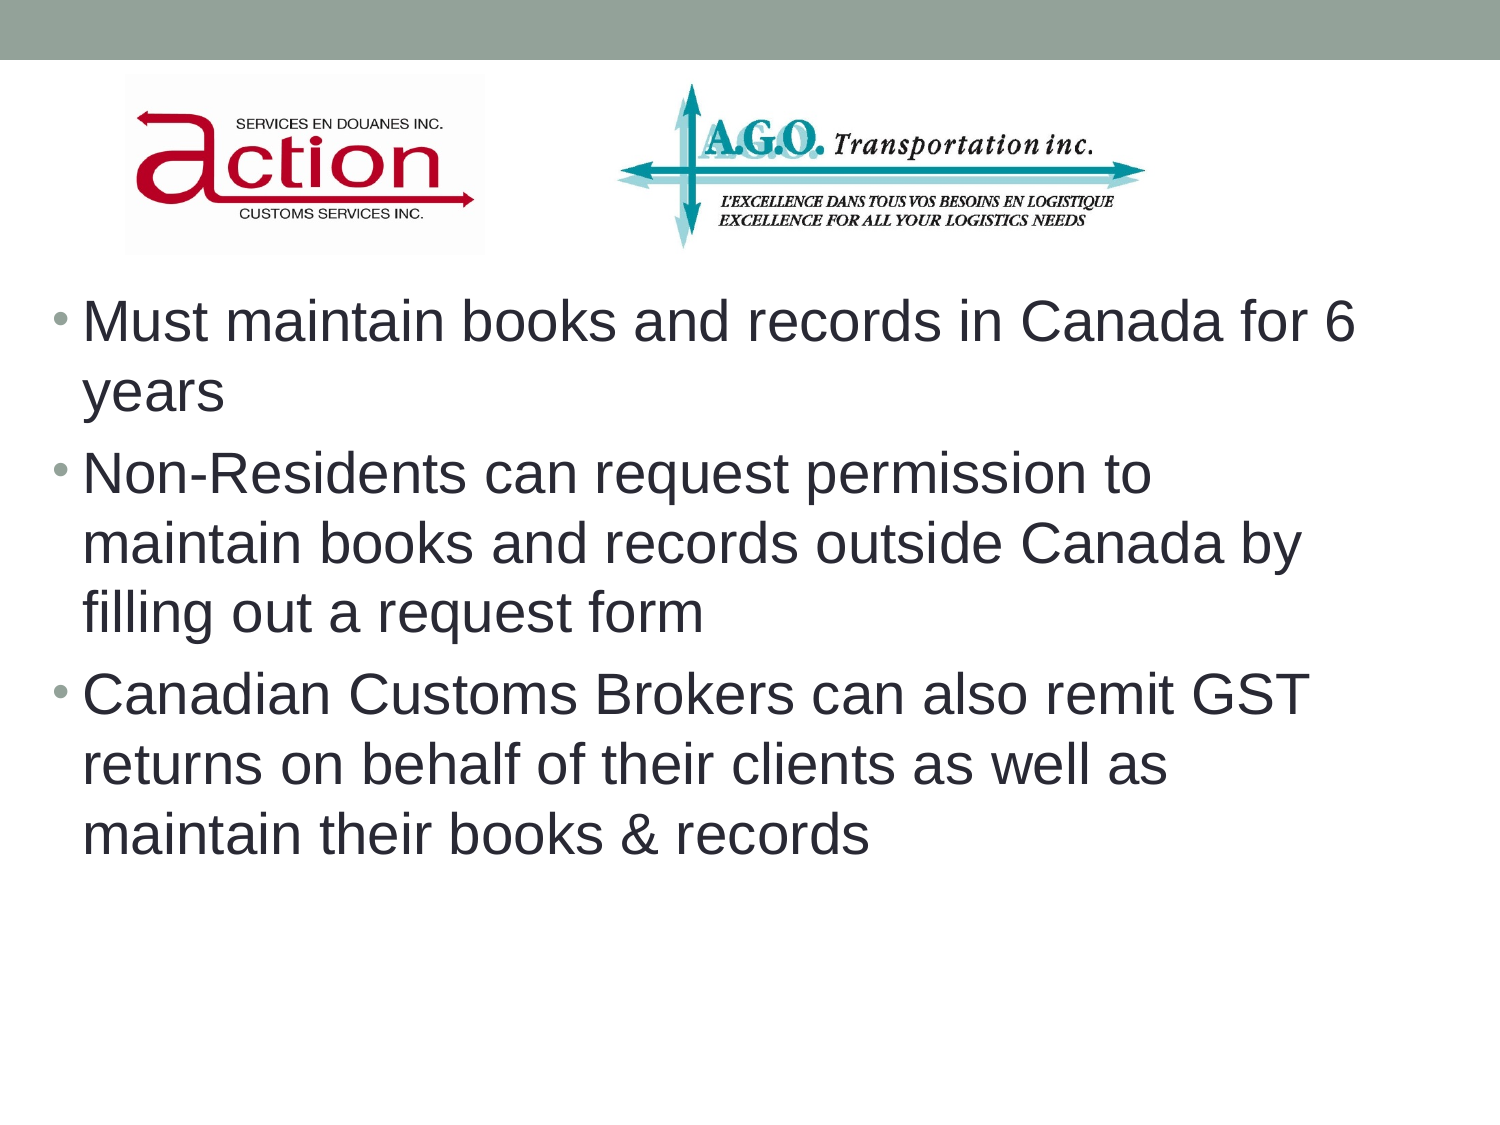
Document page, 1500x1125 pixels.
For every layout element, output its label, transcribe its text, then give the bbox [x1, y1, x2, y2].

list Must maintain books and records in Canada for 6 years Non-Residents can request permission to maintain books and records outside Canada by filling out a request form Canadian Customs Brokers can also remit GST returns on behalf of their clients as well as maintain their books & records [37, 276, 1388, 981]
picture [124, 74, 486, 256]
picture [598, 67, 1163, 263]
title Obligations [350, 87, 1425, 275]
